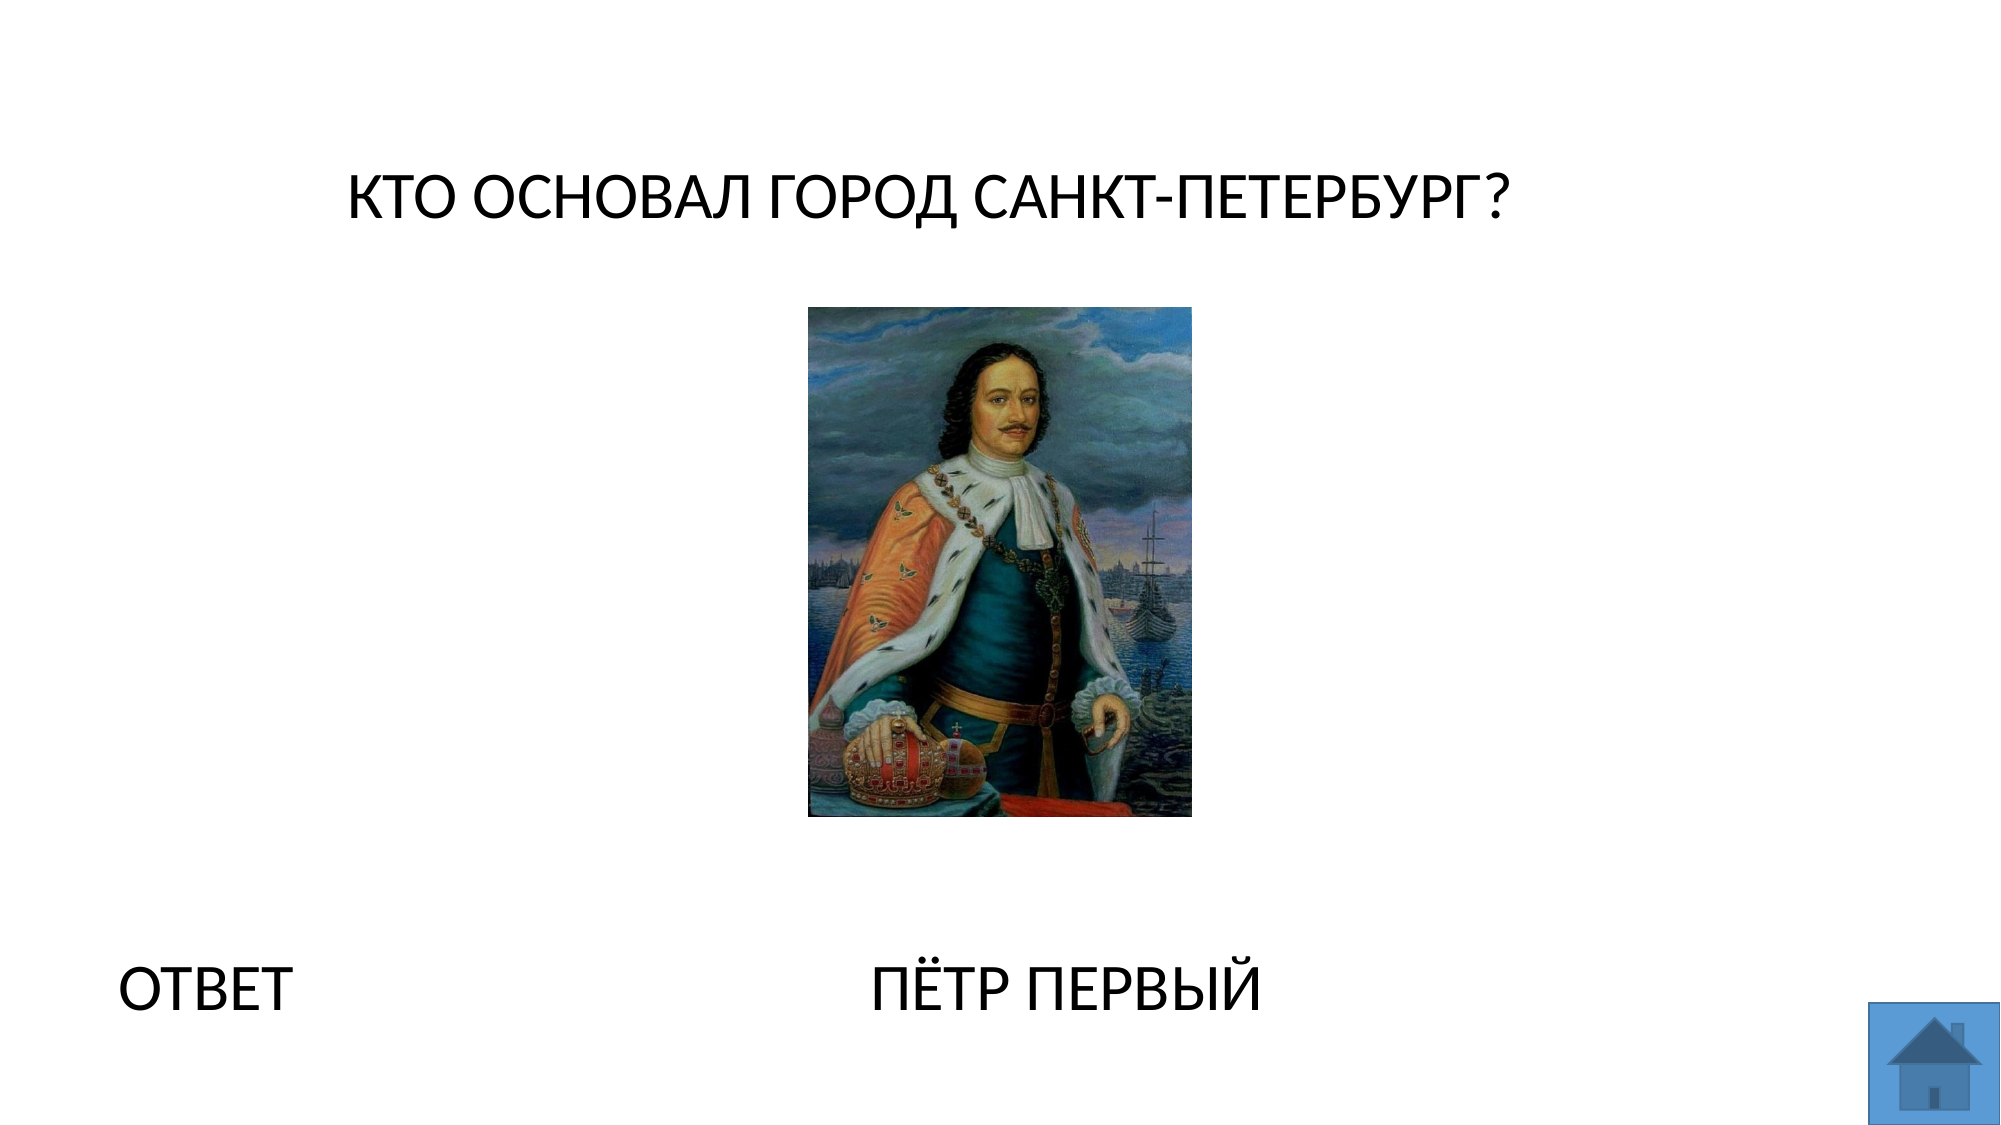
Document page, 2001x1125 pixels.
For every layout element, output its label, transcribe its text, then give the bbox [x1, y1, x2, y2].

picture [808, 307, 1192, 817]
text_box ОТВЕТ [103, 936, 352, 1031]
text_box КТО ОСНОВАЛ ГОРОД САНКТ-ПЕТЕРБУРГ? [332, 144, 1640, 240]
text_box ПЁТР ПЕРВЫЙ [855, 936, 1633, 1031]
text_box [1868, 1002, 2000, 1125]
